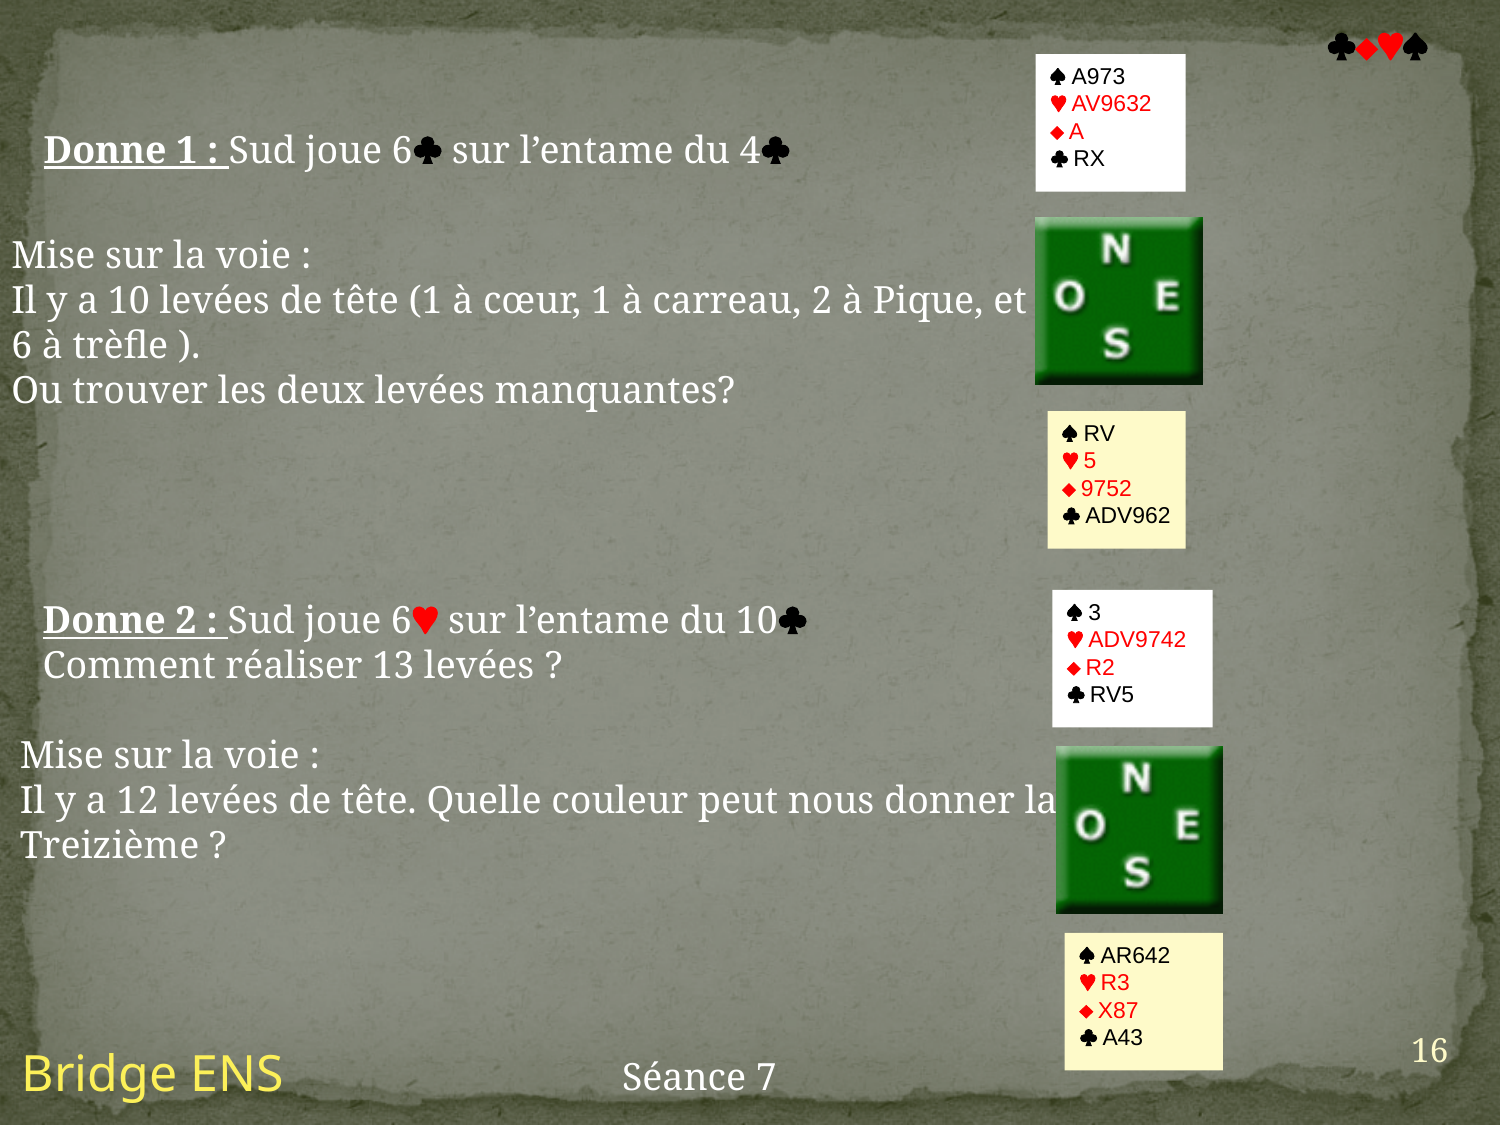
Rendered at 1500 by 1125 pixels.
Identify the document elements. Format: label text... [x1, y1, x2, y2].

text_box Donne 2 : Sud joue 6 sur l’entame du 10 Comment réaliser 13 levées ? [27, 588, 822, 678]
text_box Mise sur la voie : Il y a 12 levées de tête. Quelle couleur peut nous donner la Treizième ? [5, 678, 1074, 874]
text_box Mise sur la voie : Il y a 10 levées de tête (1 à cœur, 1 à carreau, 2 à Pique, et 6 à trèfle ). Ou trouver les deux levées manquantes? [0, 223, 1053, 419]
text_box  3  ADV9742  R2  RV5 [1052, 589, 1213, 728]
text_box Donne 1 : Sud joue 6 sur l’entame du 4 [28, 118, 805, 179]
picture [1056, 746, 1223, 914]
text_box  [1312, 14, 1443, 75]
picture [1035, 217, 1203, 385]
text_box  AR642  R3  X87  A43 [1064, 932, 1223, 1071]
text_box Séance 7 [607, 1045, 792, 1106]
slide_number 16 [1379, 1014, 1480, 1089]
text_box  A973  AV9632  A  RX [1035, 54, 1186, 192]
text_box Bridge ENS [6, 1034, 299, 1109]
text_box  RV  5  9752  ADV962 [1047, 411, 1186, 549]
